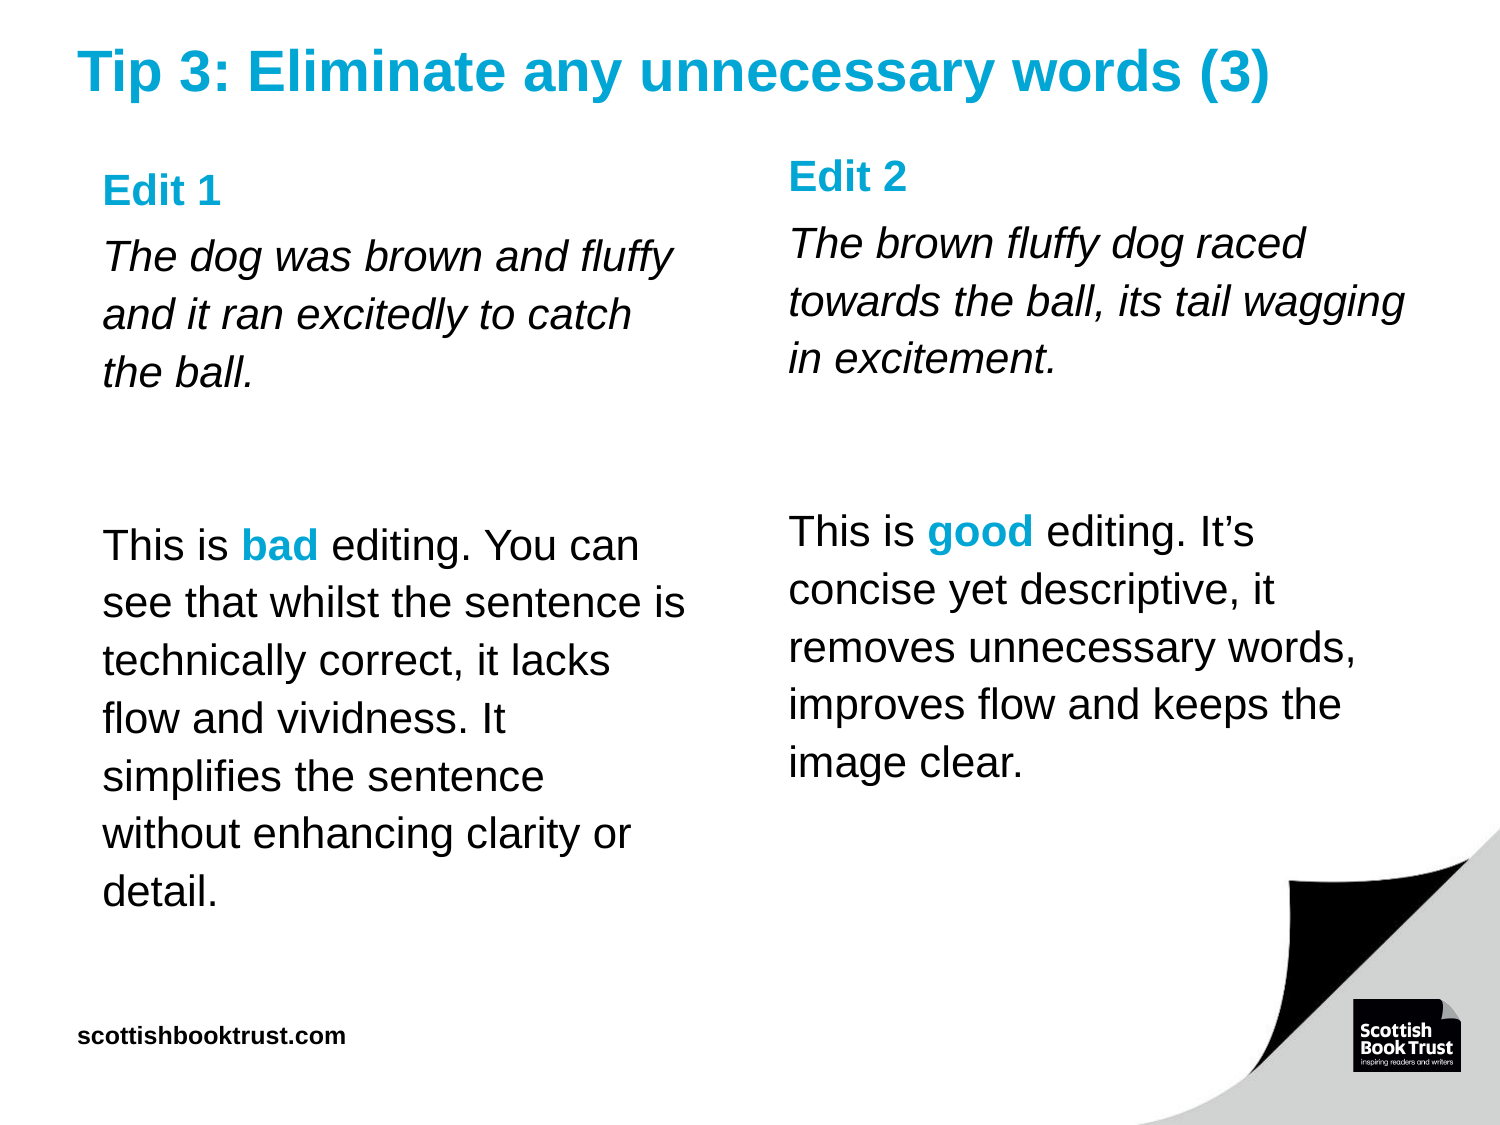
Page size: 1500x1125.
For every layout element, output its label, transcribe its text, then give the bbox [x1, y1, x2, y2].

list Edit 1 The dog was brown and fluffy and it ran excitedly to catch the ball. This is bad editing. You can see that whilst the sentence is technically correct, it lacks flow and vividness. It simplifies the sentence without enhancing clarity or detail. [87, 149, 703, 1024]
picture [0, 0, 1500, 1125]
text_box scottishbooktrust.com [62, 1012, 513, 1058]
title Tip 3: Eliminate any unnecessary words (3) [62, 25, 1413, 126]
text_box Edit 2 The brown fluffy dog raced towards the ball, its tail wagging in excitement. This is good editing. It’s concise yet descriptive, it removes unnecessary words, improves flow and keeps the image clear. [773, 135, 1425, 1024]
